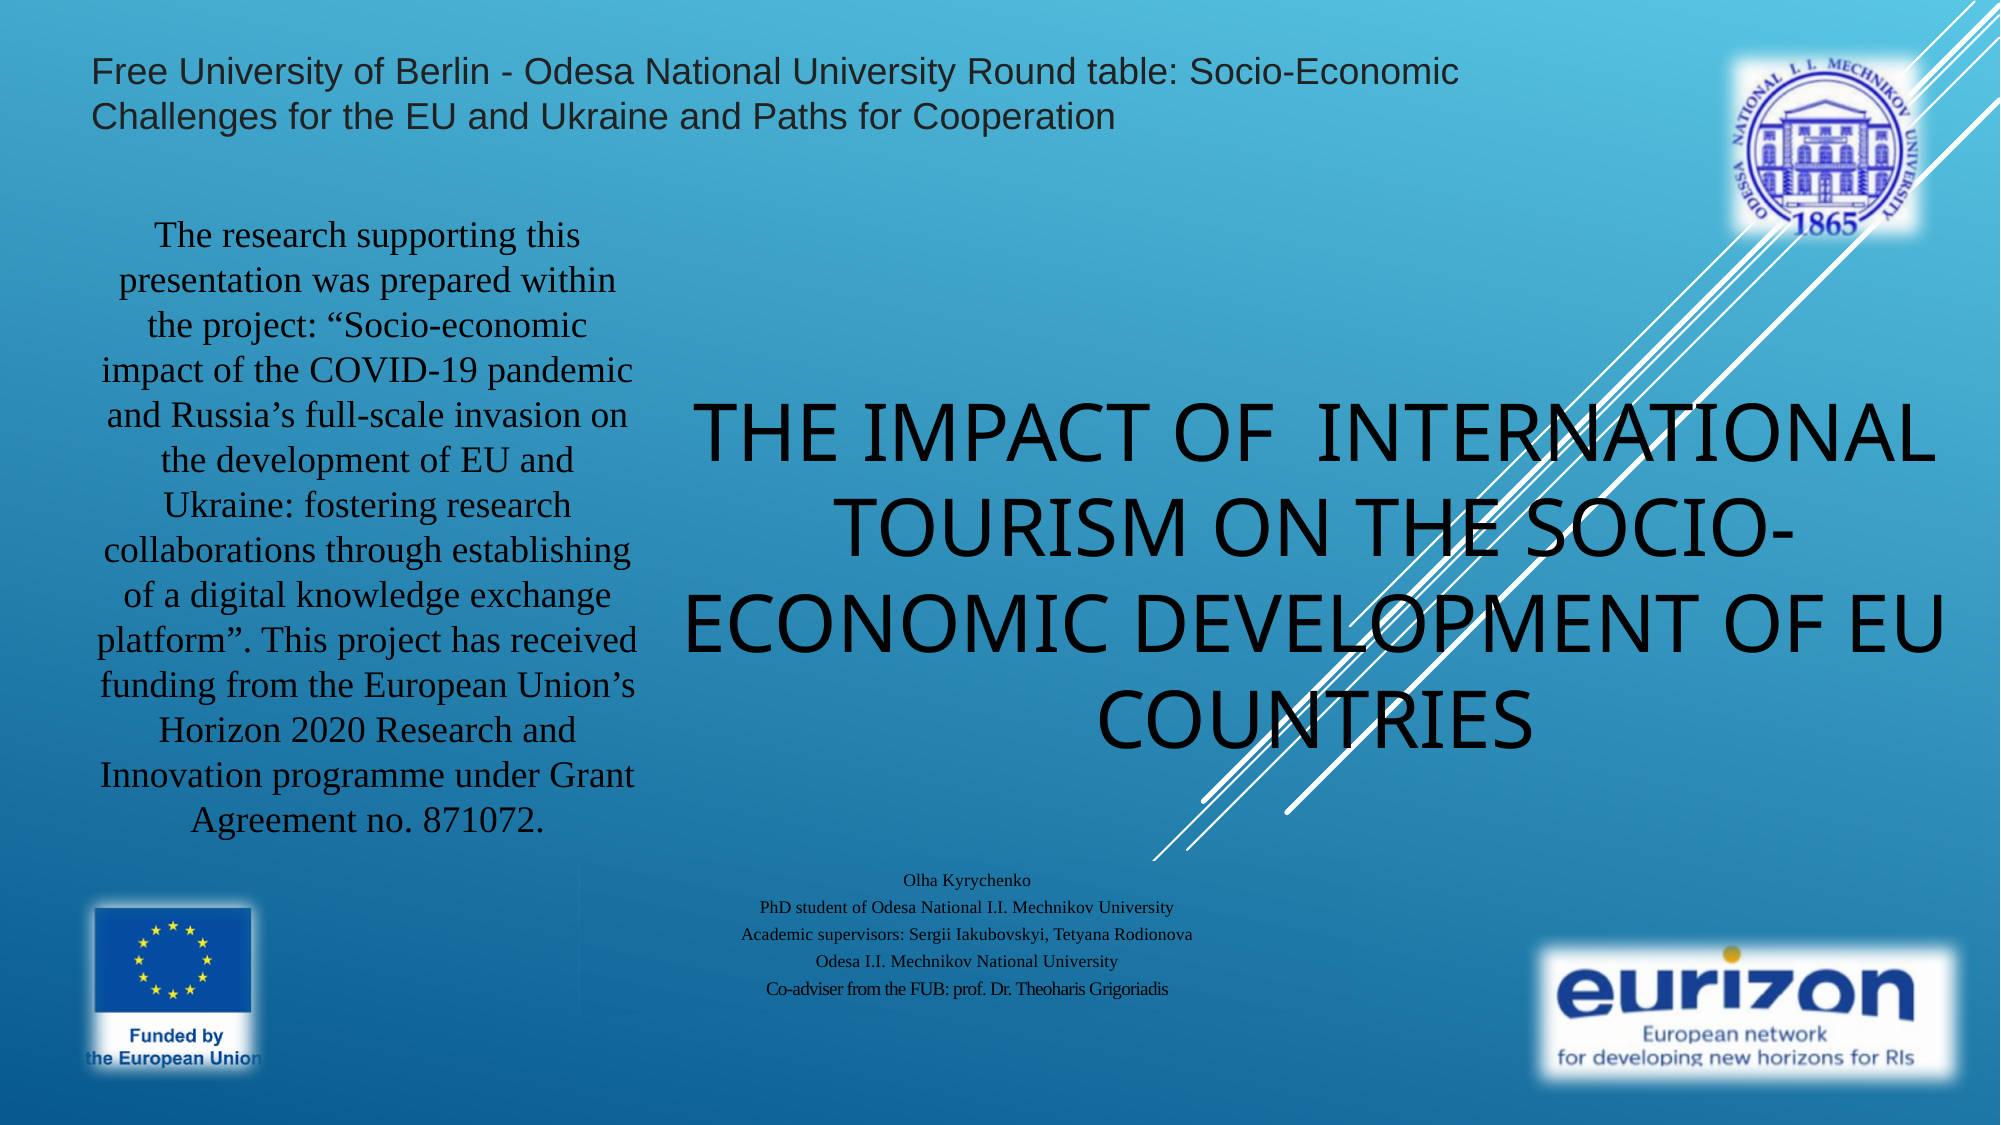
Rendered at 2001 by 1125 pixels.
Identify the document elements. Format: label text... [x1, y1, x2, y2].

text_box The research supporting this presentation was prepared within the project: “Socio-economic impact of the COVID-19 pandemic and Russia’s full-scale invasion on the development of EU and Ukraine: fostering research collaborations through establishing of a digital knowledge exchange platform”. This project has received funding from the European Union’s Horizon 2020 Research and Innovation programme under Grant Agreement no. 871072. [76, 202, 659, 848]
picture [1714, 40, 1938, 252]
text_box Free University of Berlin - Odesa National University Round table: Socio-Economic Challenges for the EU and Ukraine and Paths for Cooperation [76, 40, 1594, 145]
subtitle Olha Kyrychenko PhD student of Odesa National I.I. Mechnikov University Academic supervisors: Sergii Iakubovskyi, Tetyana Rodionova Odesa І.І. Mechnikov National University Со-adviser from the FUB: prof. Dr. Theoharis Grigoriadis [579, 861, 1355, 1014]
title The impact of international tourism on the socio-economic development of EU countries [659, 284, 1972, 773]
picture [76, 888, 270, 1085]
picture [1522, 930, 1972, 1097]
